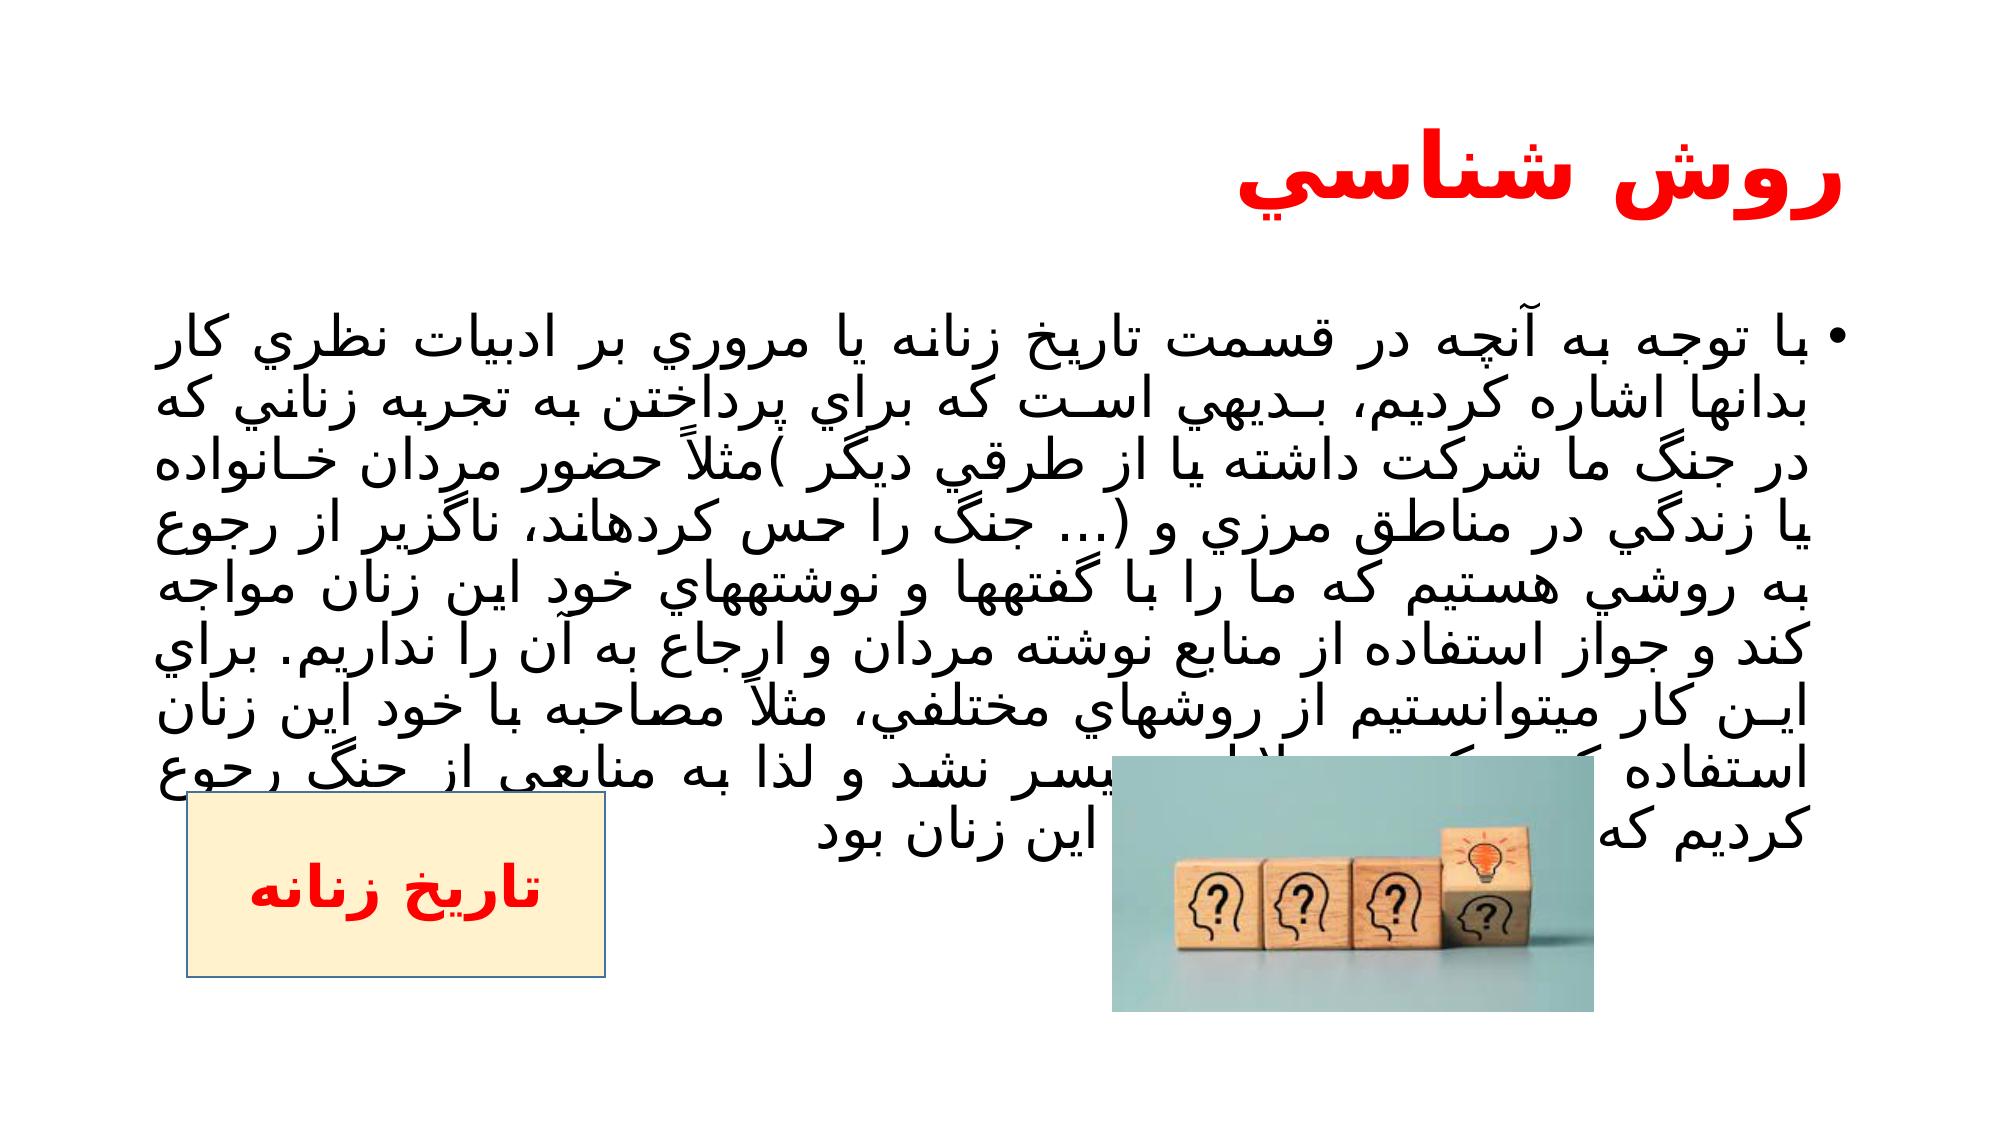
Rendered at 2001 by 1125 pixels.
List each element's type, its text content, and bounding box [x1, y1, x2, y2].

list با توجه به آنچه در قسمت تاريخ زنانه يا مروري بر ادبيات نظري كار بدانها اشاره كرديم، بـديهي اسـت كه براي پرداختن به تجربه زناني كه در جنگ ما شركت داشته يا از طرقي ديگر )مثلاً حضور مردان خـانواده يا زندگي در مناطق مرزي و (... جنگ را حس كردهاند، ناگزير از رجوع به روشي هستيم كه ما را با گفتهها و نوشتههاي خود اين زنان مواجه كند و جواز استفاده از منابع نوشته مردان و ارجاع به آن را نداريم. براي ايـن كار ميتوانستيم از روشهاي مختلفي، مثلاً مصاحبه با خود اين زنان استفاده كنيم كه به دلايلي ميسر نشد و لذا به منابعي از جنگ رجوع كرديم كه دربردارنده خاطرات اين زنان بود [137, 299, 1863, 1014]
text_box تاريخ زنانه [186, 791, 606, 978]
picture [1112, 756, 1594, 1012]
title روش شناسي [137, 59, 1863, 278]
